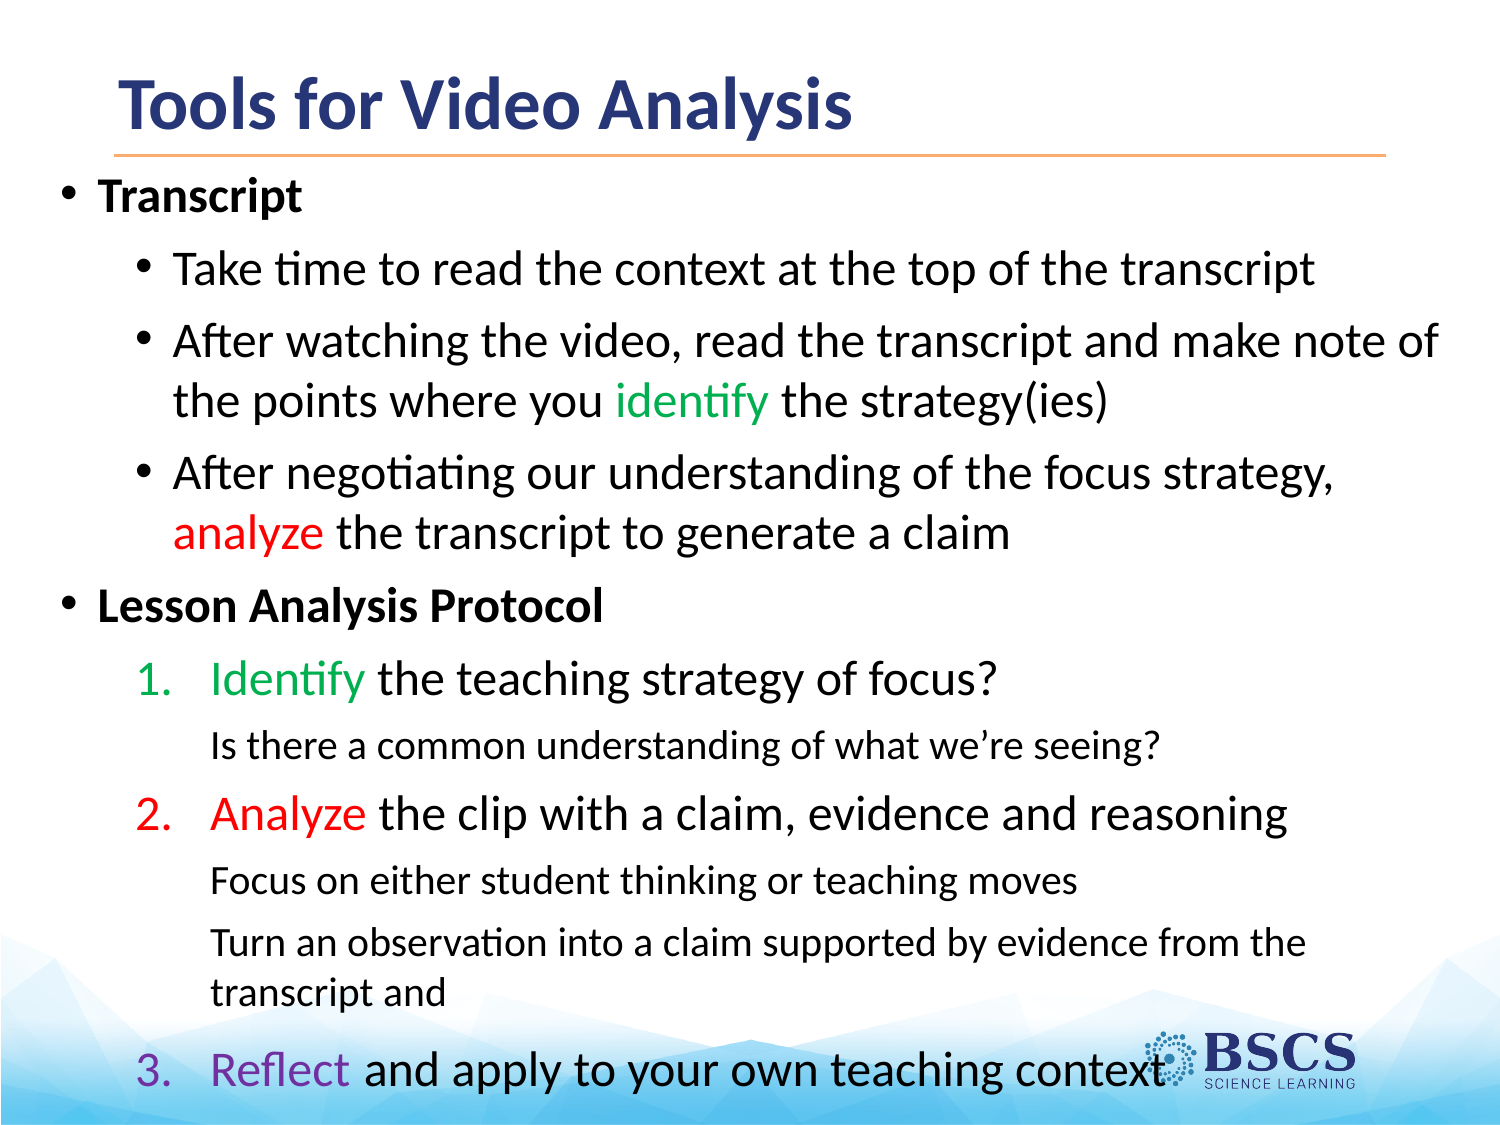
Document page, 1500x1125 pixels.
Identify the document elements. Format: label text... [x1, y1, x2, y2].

title Tools for Video Analysis [103, 75, 1397, 136]
picture [0, 0, 1500, 1125]
list Transcript Take time to read the context at the top of the transcript After watching the video, read the transcript and make note of the points where you identify the strategy(ies) After negotiating our understanding of the focus strategy, analyze the transcript to generate a claim Lesson Analysis Protocol Identify the teaching strategy of focus? Is there a common understanding of what we’re seeing? Analyze the clip with a claim, evidence and reasoning Focus on either student thinking or teaching moves Turn an observation into a claim supported by evidence from the transcript and Reflect and apply to your own teaching context [45, 155, 1471, 915]
